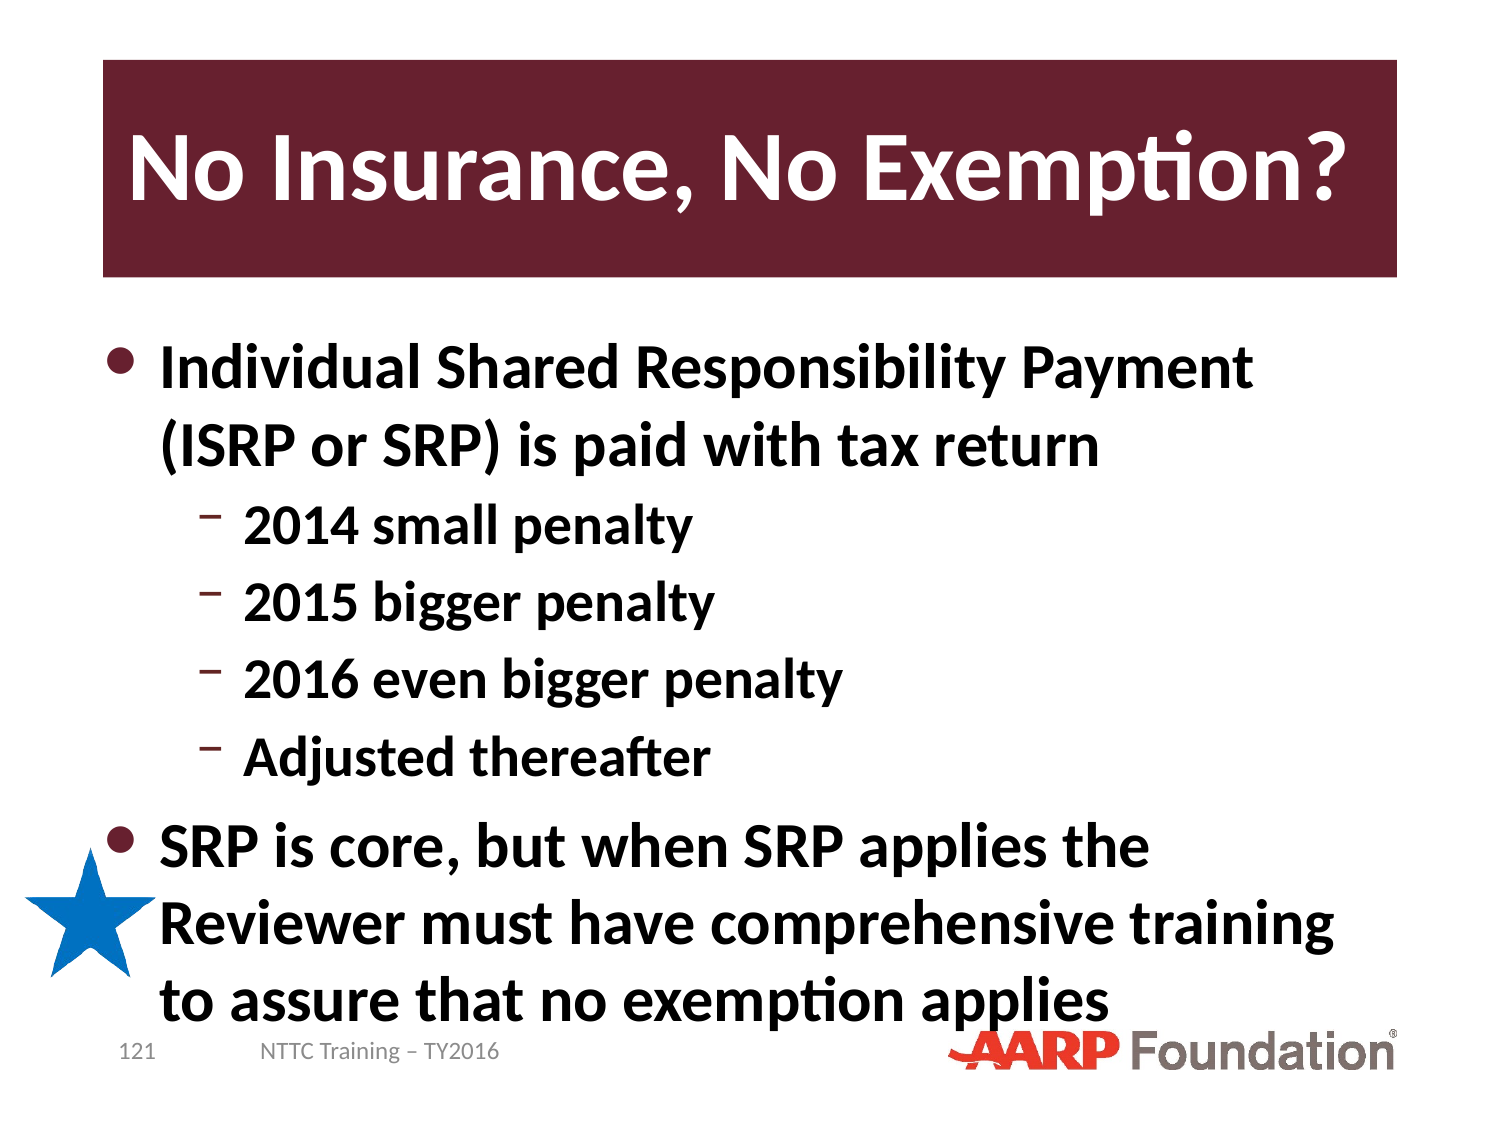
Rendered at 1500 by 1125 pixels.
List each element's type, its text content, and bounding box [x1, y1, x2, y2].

list Individual Shared Responsibility Payment (ISRP or SRP) is paid with tax return 2014 small penalty 2015 bigger penalty 2016 even bigger penalty Adjusted thereafter SRP is core, but when SRP applies the Reviewer must have comprehensive training to assure that no exemption applies [103, 324, 1394, 1038]
picture [948, 1029, 1397, 1070]
title No Insurance, No Exemption? [103, 59, 1397, 278]
picture [24, 846, 156, 978]
footer NTTC Training – TY2016 [245, 1038, 812, 1080]
slide_number 121 [103, 1038, 208, 1080]
